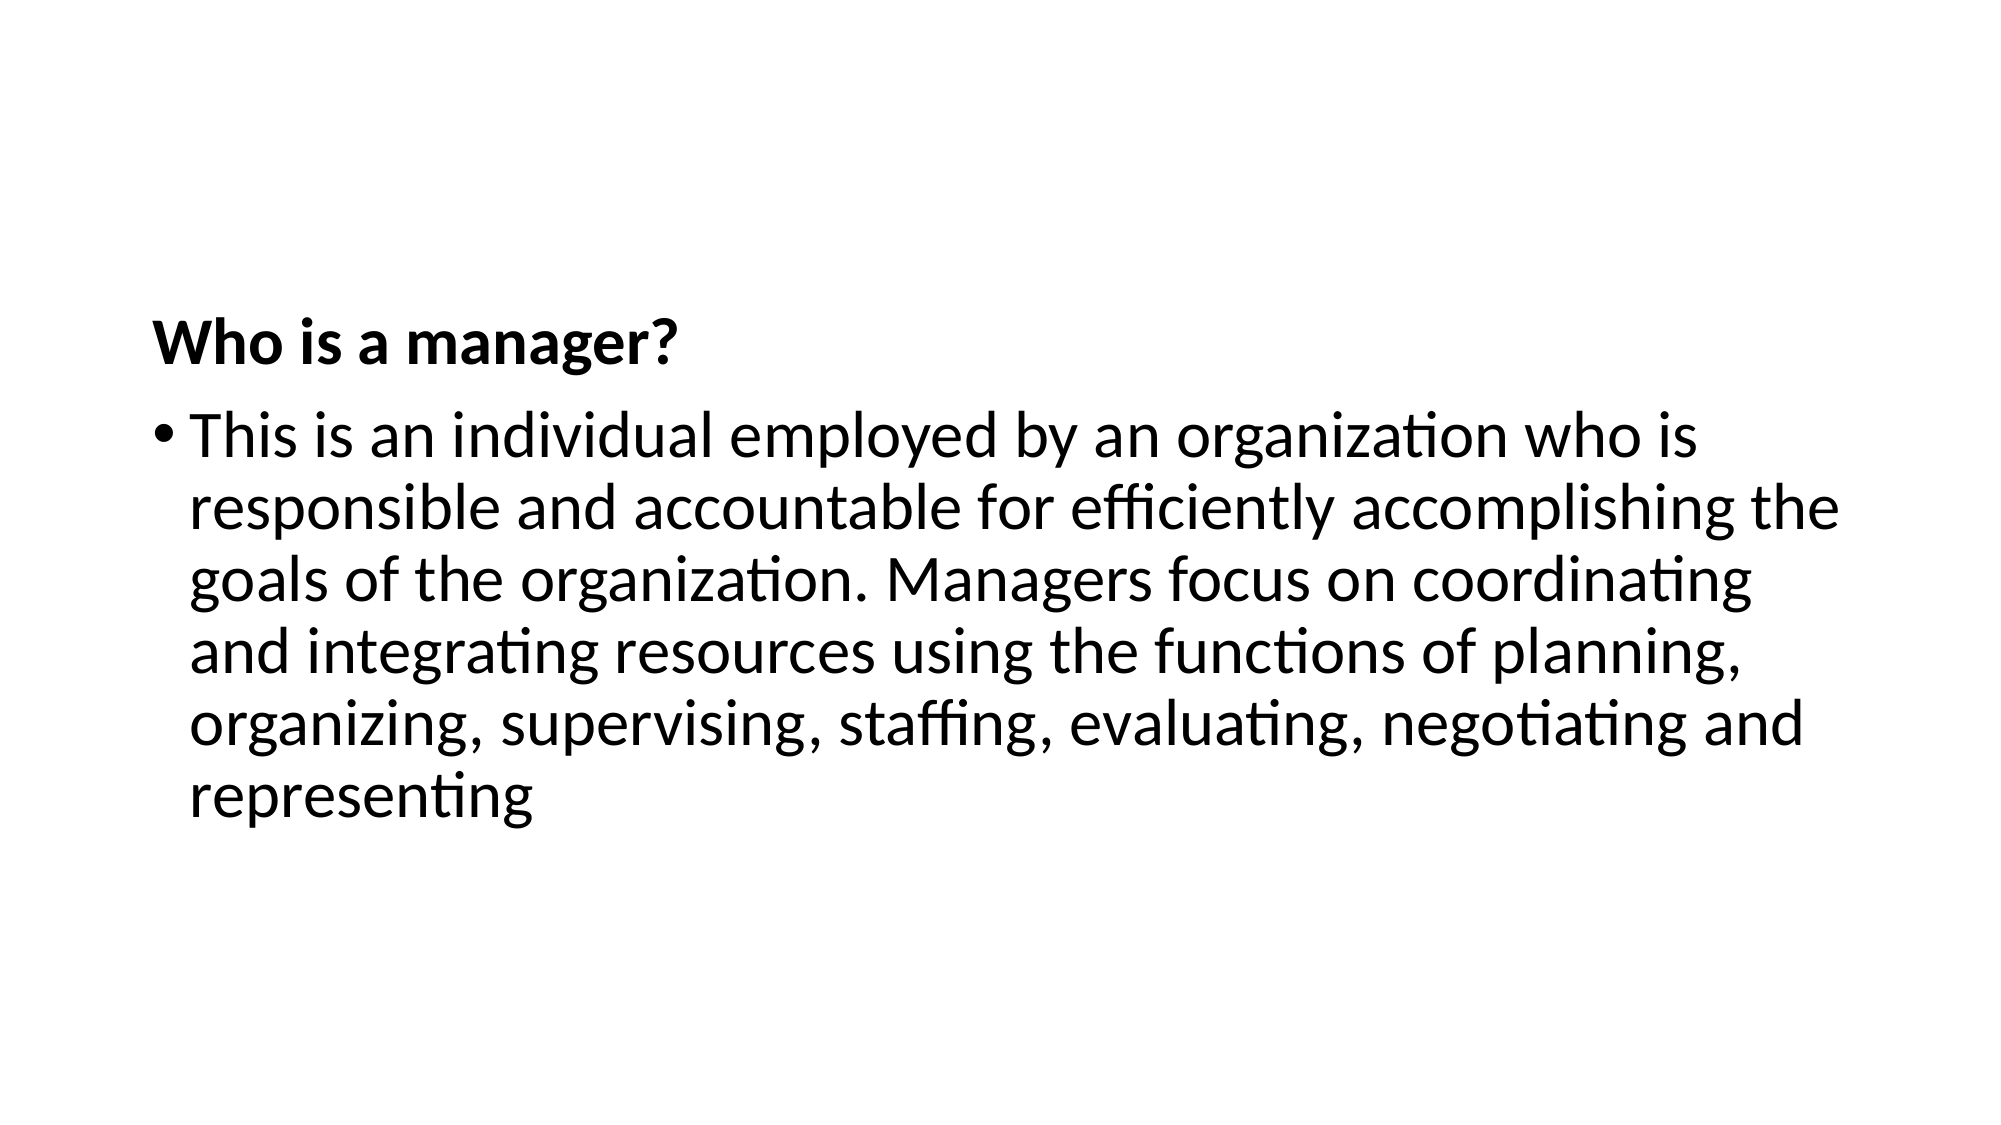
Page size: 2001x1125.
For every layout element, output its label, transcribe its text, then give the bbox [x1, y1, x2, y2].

list Who is a manager? This is an individual employed by an organization who is responsible and accountable for efficiently accomplishing the goals of the organization. Managers focus on coordinating and integrating resources using the functions of planning, organizing, supervising, staffing, evaluating, negotiating and representing [137, 299, 1863, 1014]
